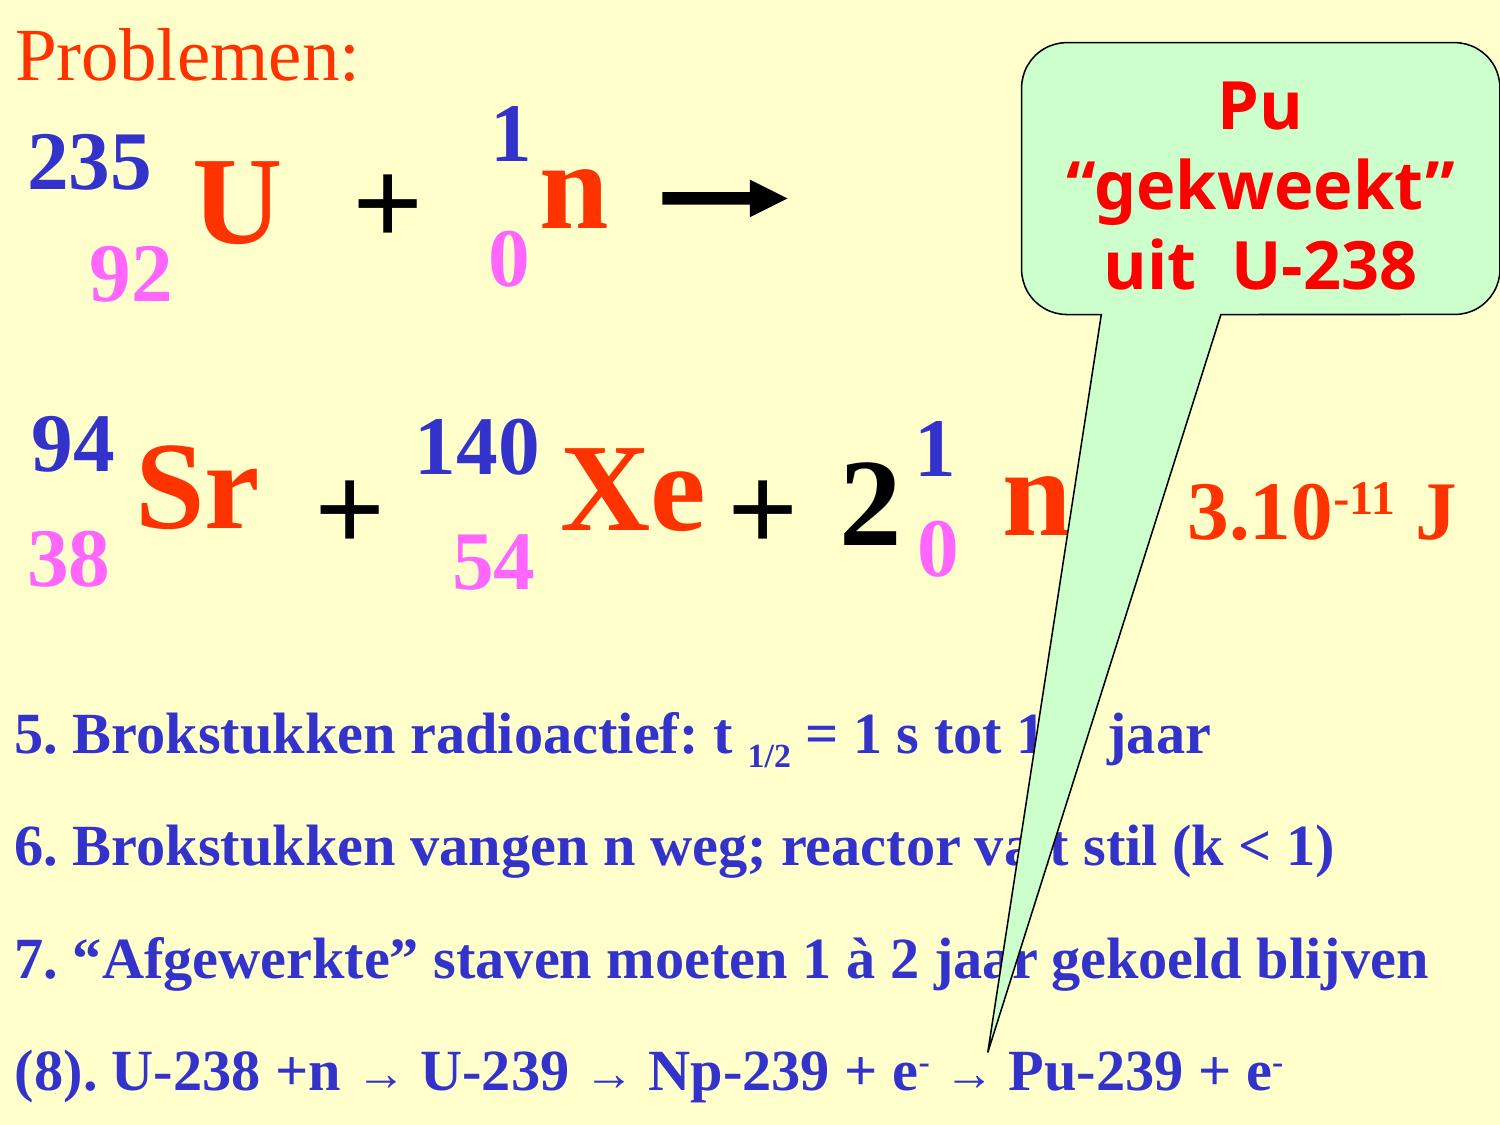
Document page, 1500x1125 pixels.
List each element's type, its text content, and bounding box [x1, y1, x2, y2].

text_box 5. Brokstukken radioactief: t 1/2 = 1 s tot 107 jaar [1072, 687, 1500, 788]
text_box 6. Brokstukken vangen n weg; reactor valt stil (k < 1) [1037, 800, 1500, 900]
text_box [12, 70, 1498, 649]
text_box 5. Brokstukken radioactief: t 1/2 = 1 s tot 107 jaar [0, 687, 1043, 788]
text_box Pu “gekweekt” uit U-238 [987, 657, 1113, 1053]
text_box 6. Brokstukken vangen n weg; reactor valt stil (k < 1) [0, 800, 1026, 900]
text_box Pu “gekweekt” uit U-238 [1025, 42, 1497, 70]
text_box (8). U-238 +n → U-239 → Np-239 + e- → Pu-239 + e- [0, 1025, 1500, 1125]
text_box 7. “Afgewerkte” staven moeten 1 à 2 jaar gekoeld blijven [0, 912, 1009, 1013]
text_box 7. “Afgewerkte” staven moeten 1 à 2 jaar gekoeld blijven [1001, 912, 1500, 1013]
title Problemen: [0, 0, 1500, 113]
